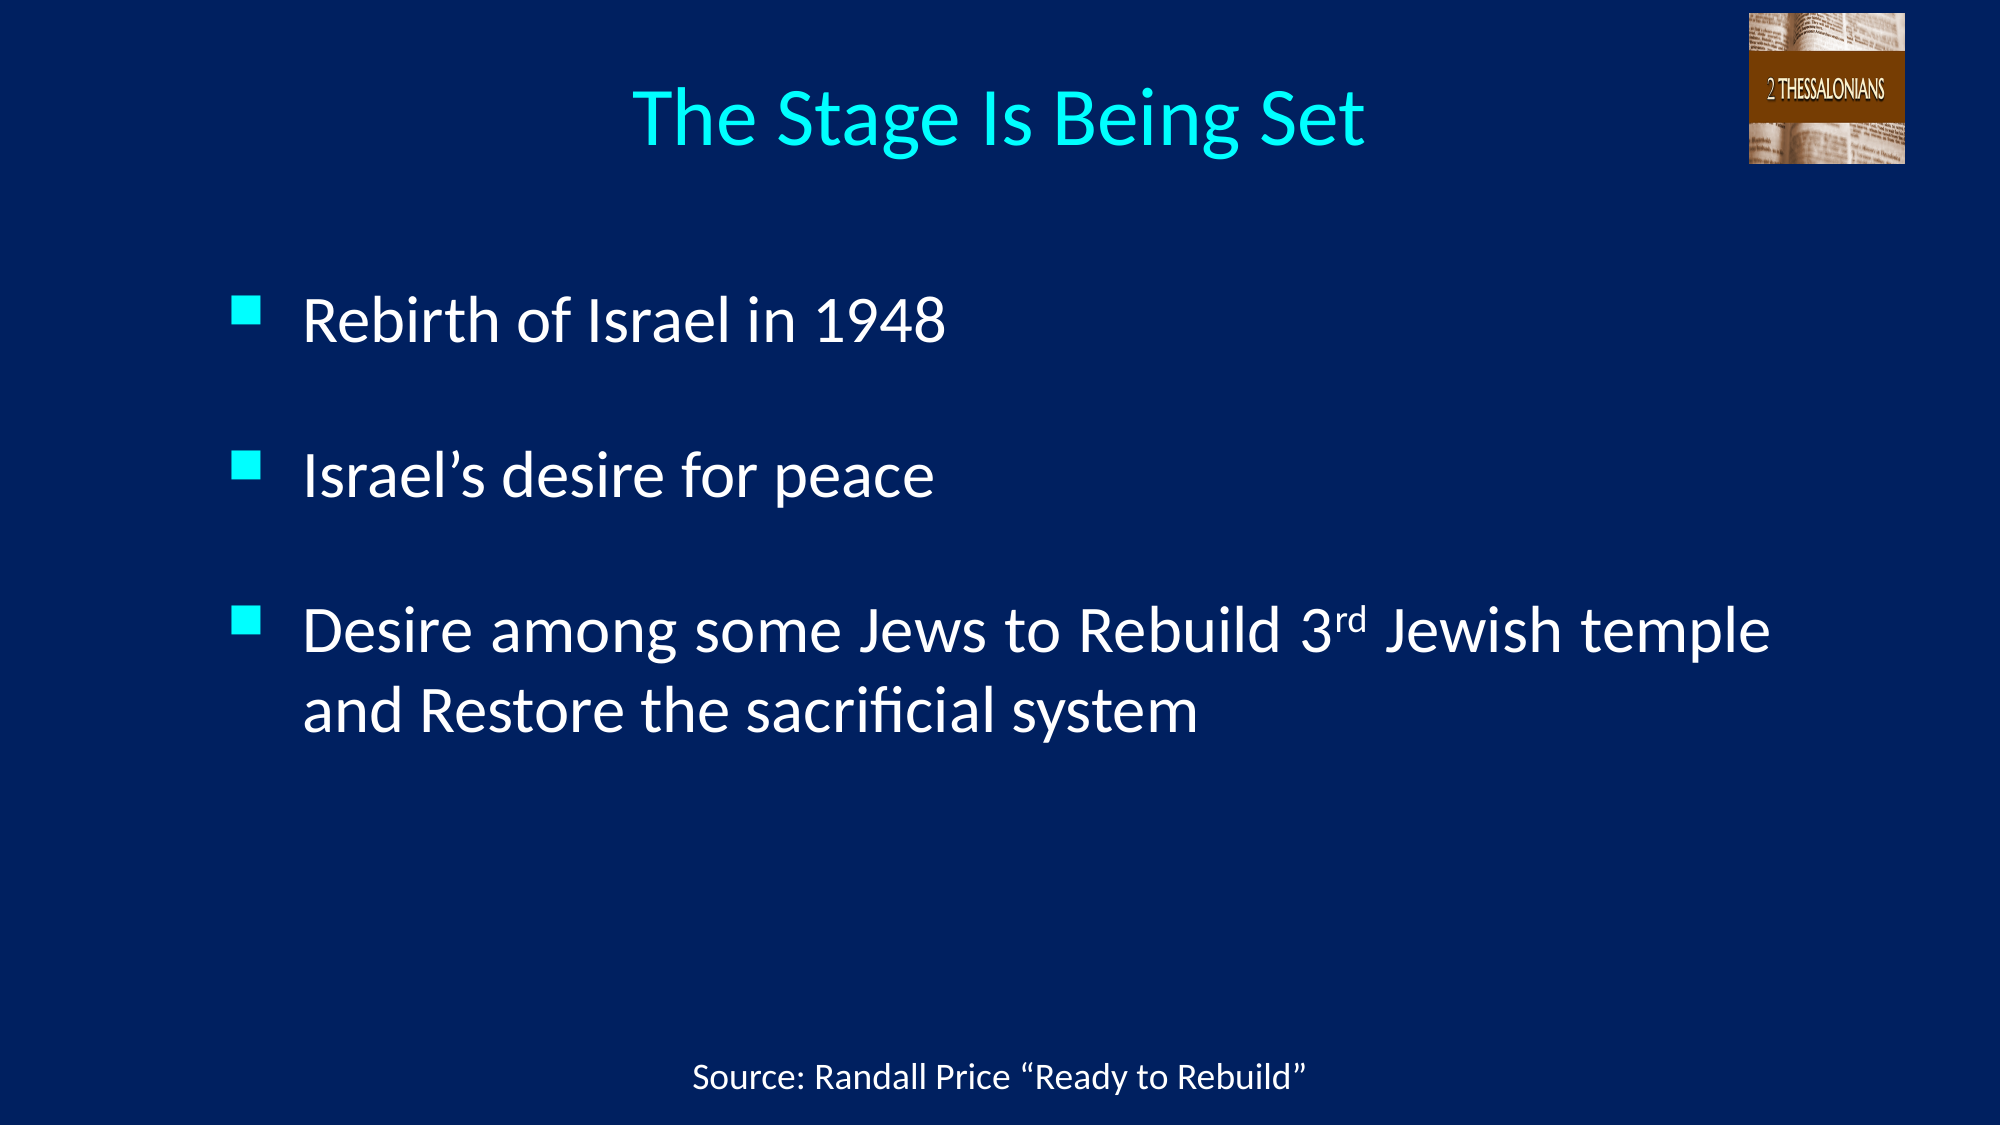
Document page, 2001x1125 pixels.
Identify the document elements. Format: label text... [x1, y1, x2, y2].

title The Stage Is Being Set [362, 37, 1638, 188]
picture [1749, 12, 1905, 164]
list Rebirth of Israel in 1948 Israel’s desire for peace Desire among some Jews to Rebuild 3rd Jewish temple and Restore the sacrificial system [212, 268, 1788, 857]
text_box Source: Randall Price “Ready to Rebuild” [500, 1050, 1500, 1106]
